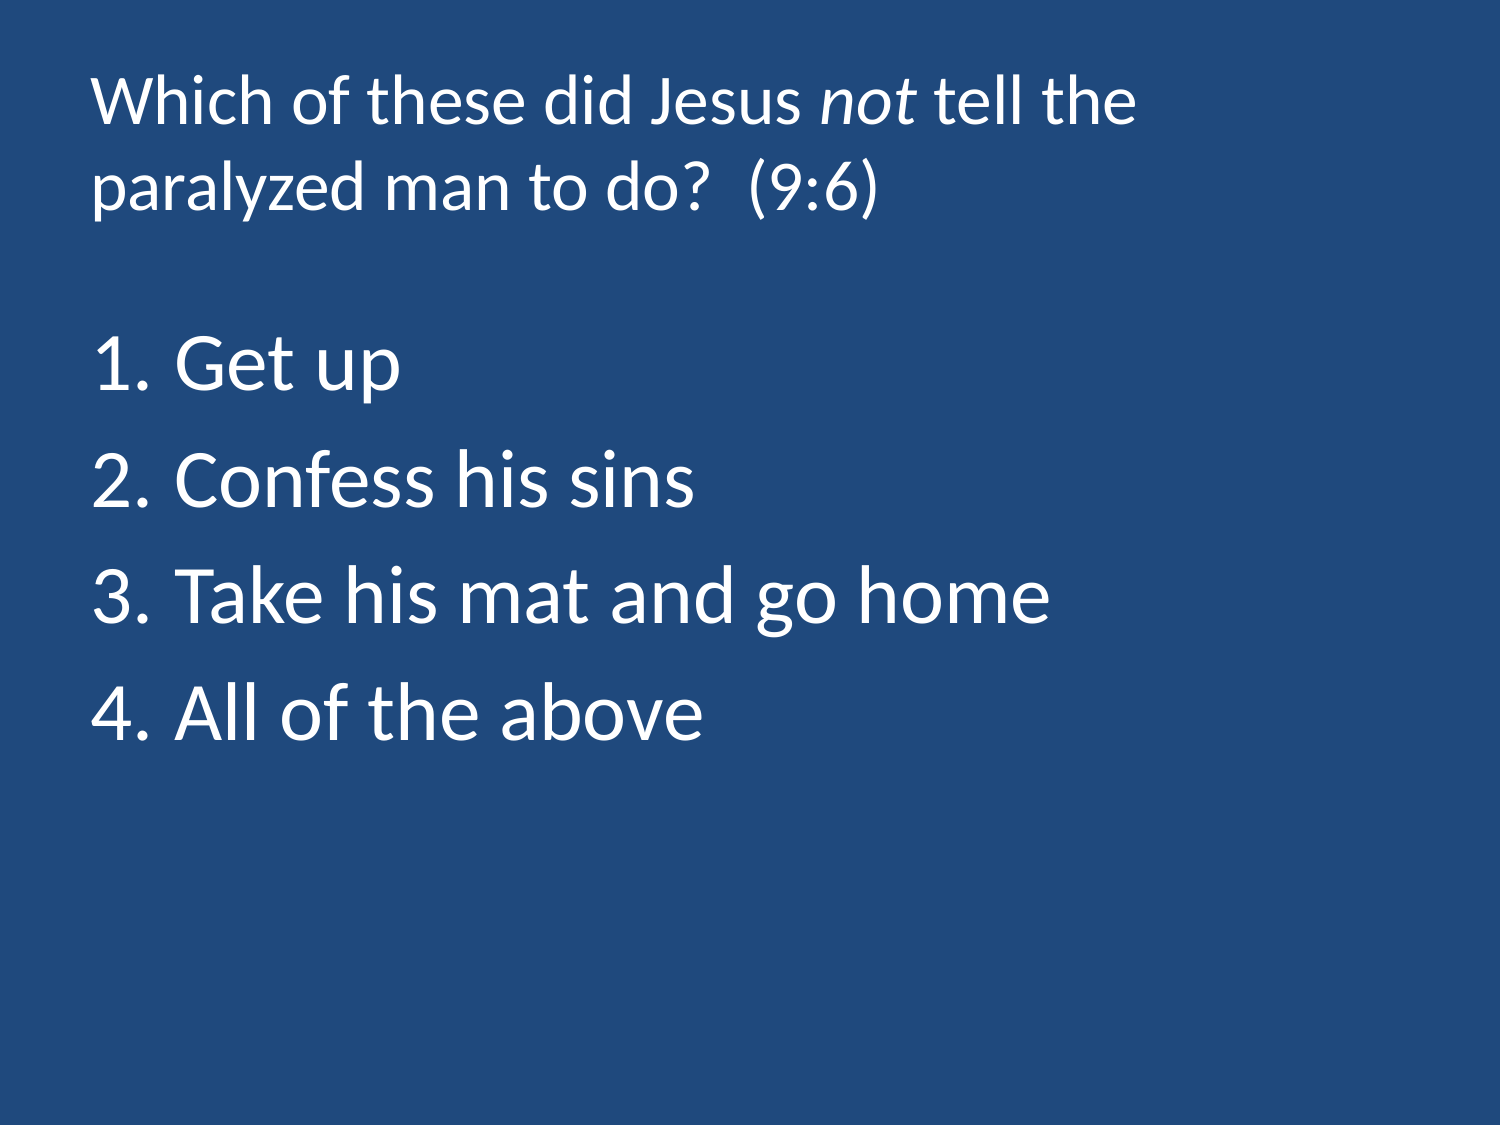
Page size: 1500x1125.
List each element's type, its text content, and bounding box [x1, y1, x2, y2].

list Get up Confess his sins Take his mat and go home All of the above [75, 299, 1425, 1005]
title Which of these did Jesus not tell the paralyzed man to do? (9:6) [75, 45, 1425, 233]
